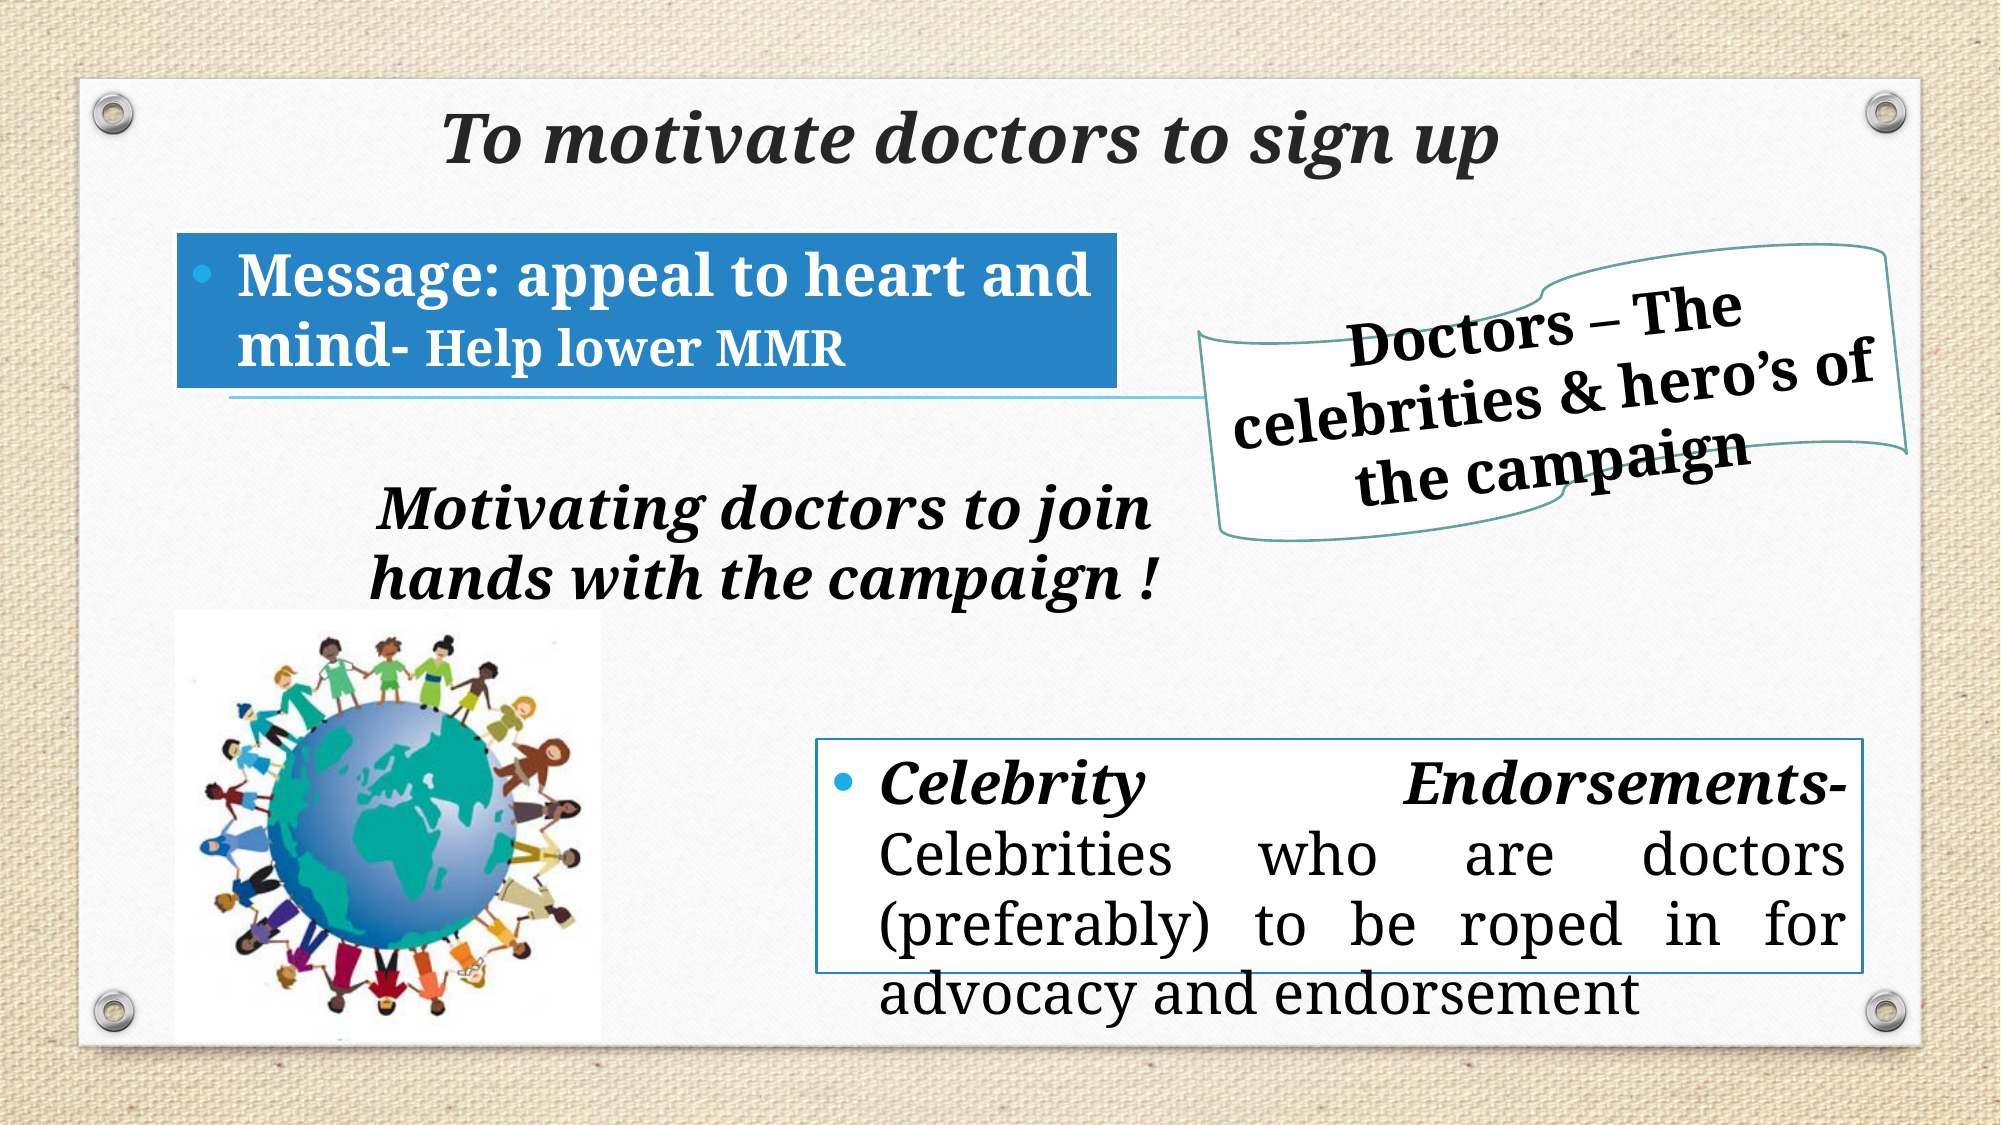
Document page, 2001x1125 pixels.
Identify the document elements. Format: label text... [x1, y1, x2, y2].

title To motivate doctors to sign up [79, 87, 1863, 186]
list Message: appeal to heart and mind- Help lower MMR [173, 229, 1121, 392]
text_box Celebrity Endorsements- Celebrities who are doctors (preferably) to be roped in for advocacy and endorsement [815, 738, 1864, 974]
text_box Doctors – The celebrities & hero’s of the campaign [1197, 242, 1908, 543]
text_box Motivating doctors to join hands with the campaign ! [334, 464, 1196, 619]
picture [0, 0, 2001, 1125]
